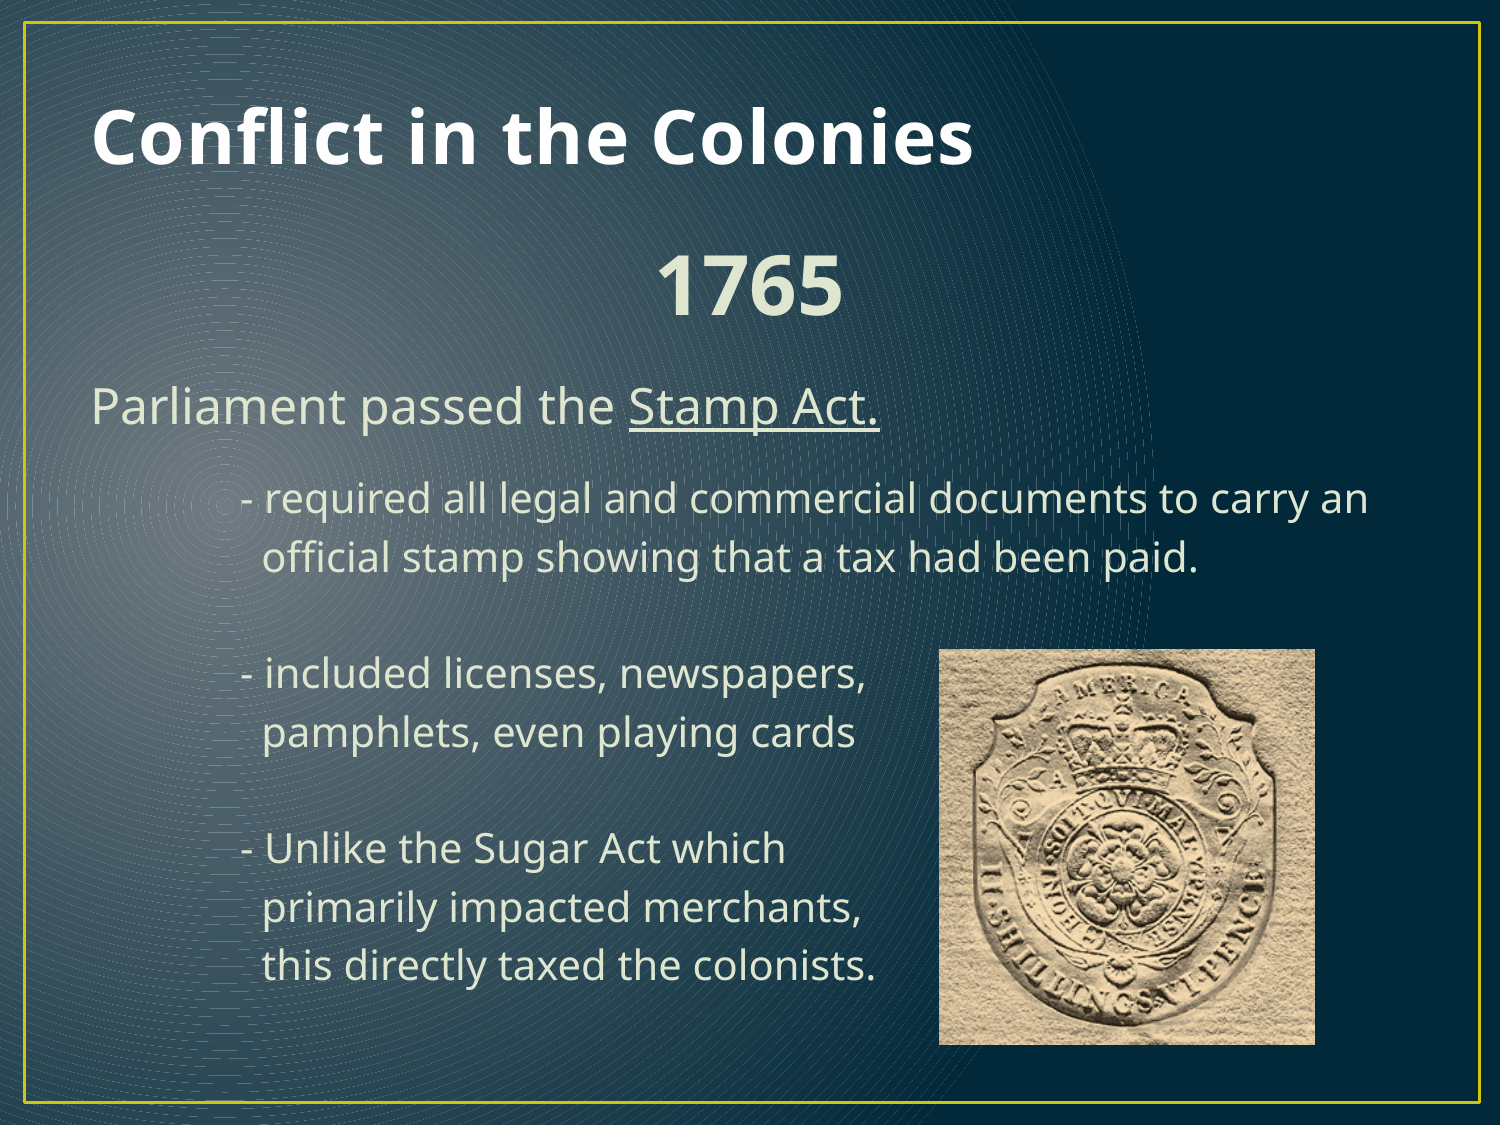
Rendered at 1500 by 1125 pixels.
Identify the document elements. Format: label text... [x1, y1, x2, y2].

list 1765 Parliament passed the Stamp Act. - required all legal and commercial documents to carry an official stamp showing that a tax had been paid. - included licenses, newspapers, pamphlets, even playing cards - Unlike the Sugar Act which primarily impacted merchants, this directly taxed the colonists. [75, 224, 1425, 1100]
picture [939, 649, 1314, 1045]
title Conflict in the Colonies [75, 45, 1425, 188]
